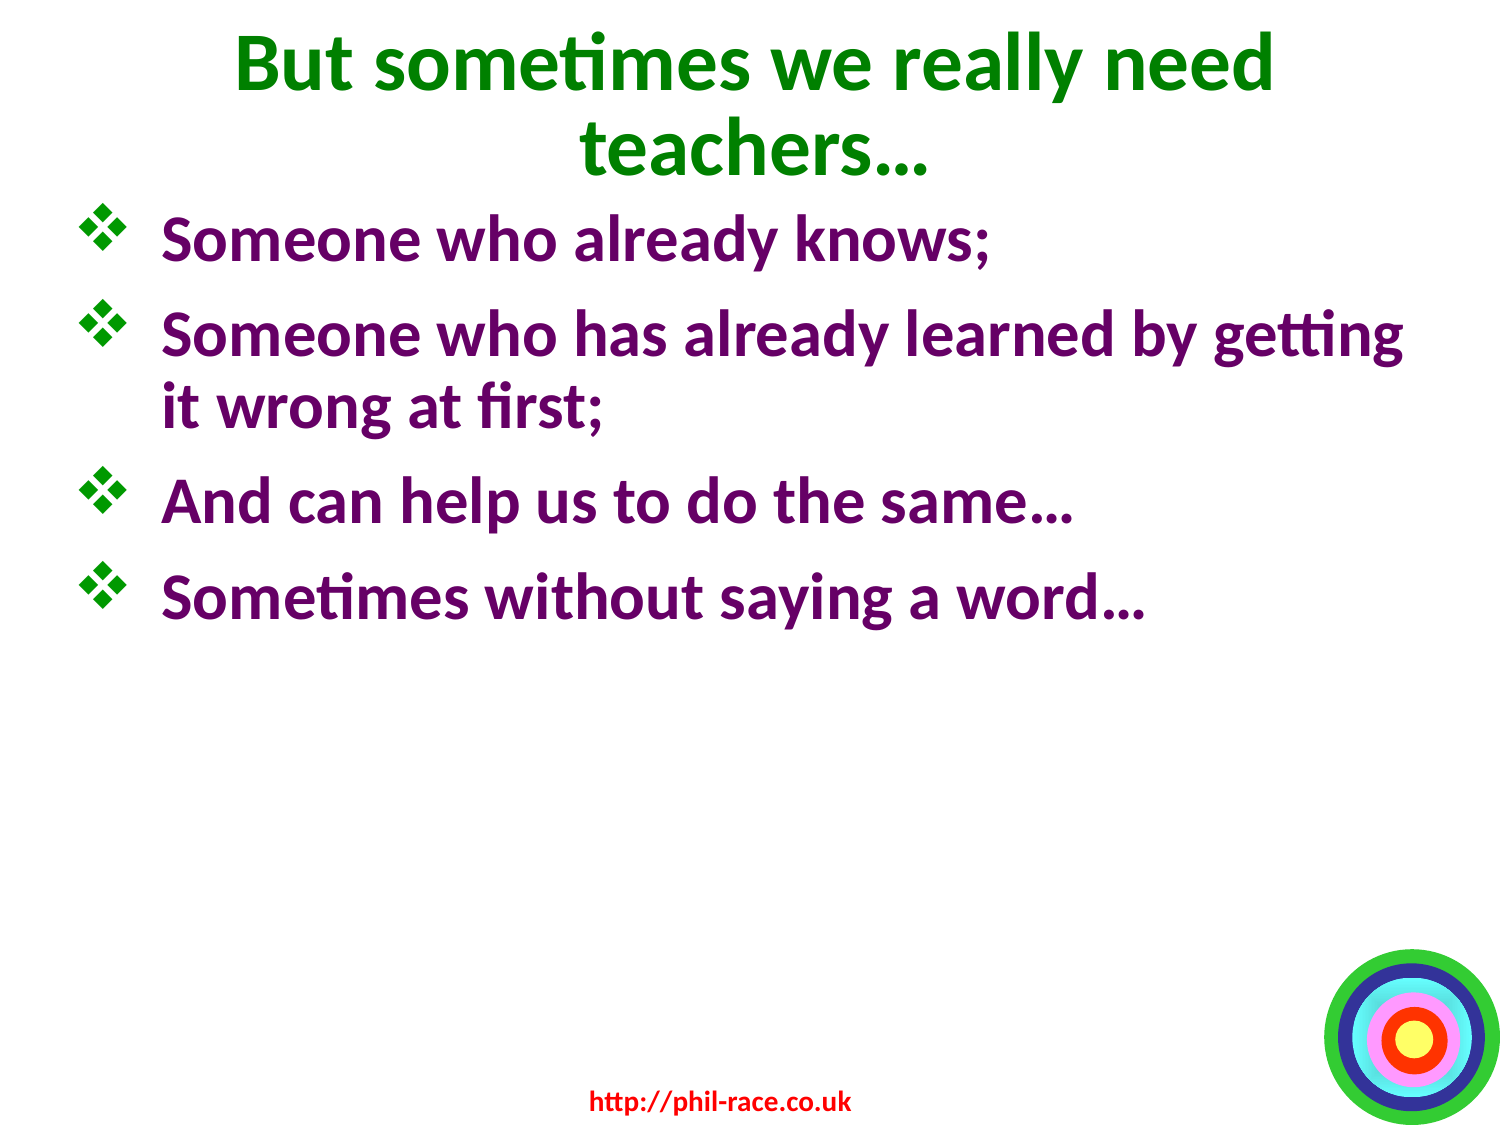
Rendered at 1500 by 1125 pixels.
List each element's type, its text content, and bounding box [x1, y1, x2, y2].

title But sometimes we really need teachers… [40, 30, 1471, 185]
text_box [1328, 954, 1500, 1125]
list Someone who already knows; Someone who has already learned by getting it wrong at first; And can help us to do the same… Sometimes without saying a word… [58, 196, 1471, 963]
